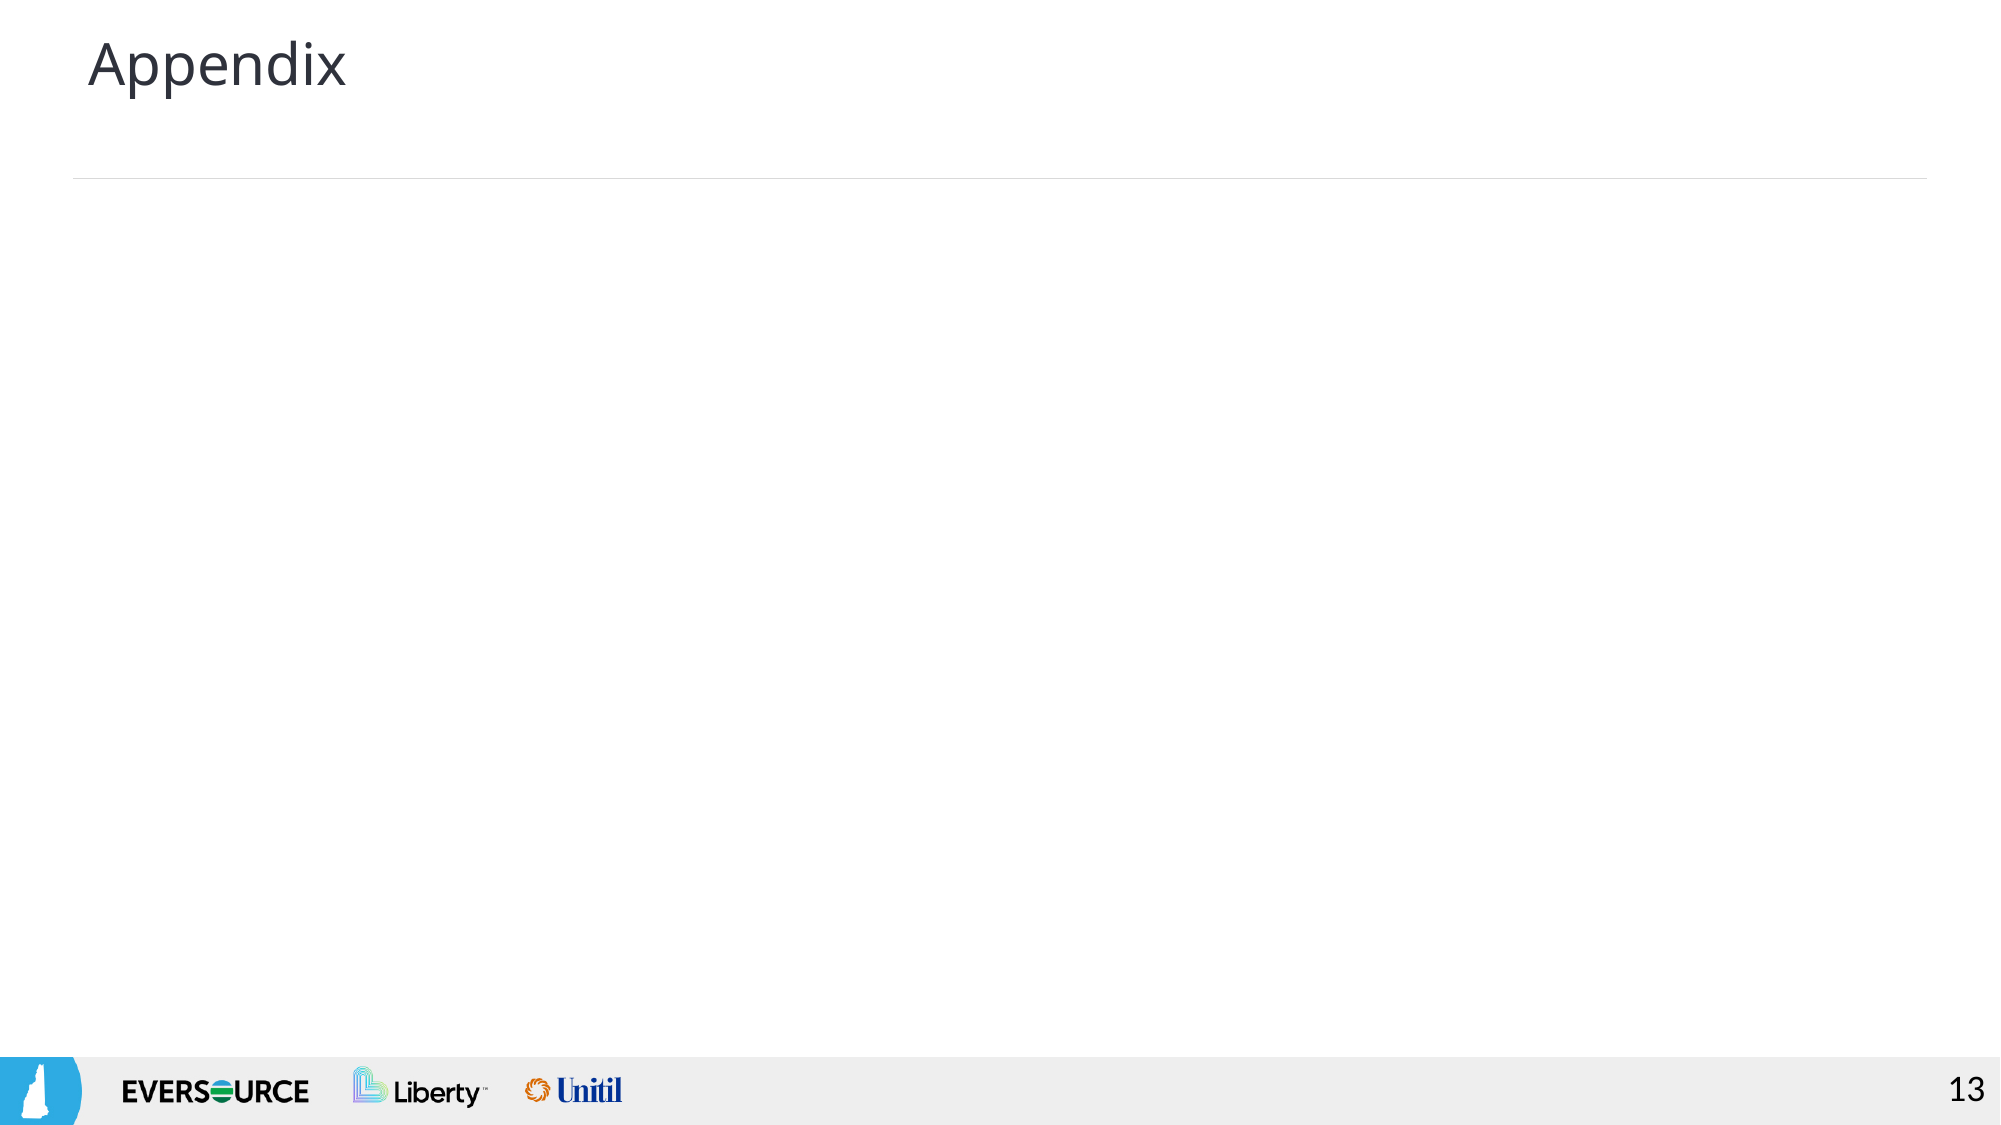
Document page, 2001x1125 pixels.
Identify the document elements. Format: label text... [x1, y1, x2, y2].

slide_number 13 [1550, 1057, 2000, 1125]
title Appendix [73, 27, 1799, 106]
picture [0, 1057, 1550, 1125]
